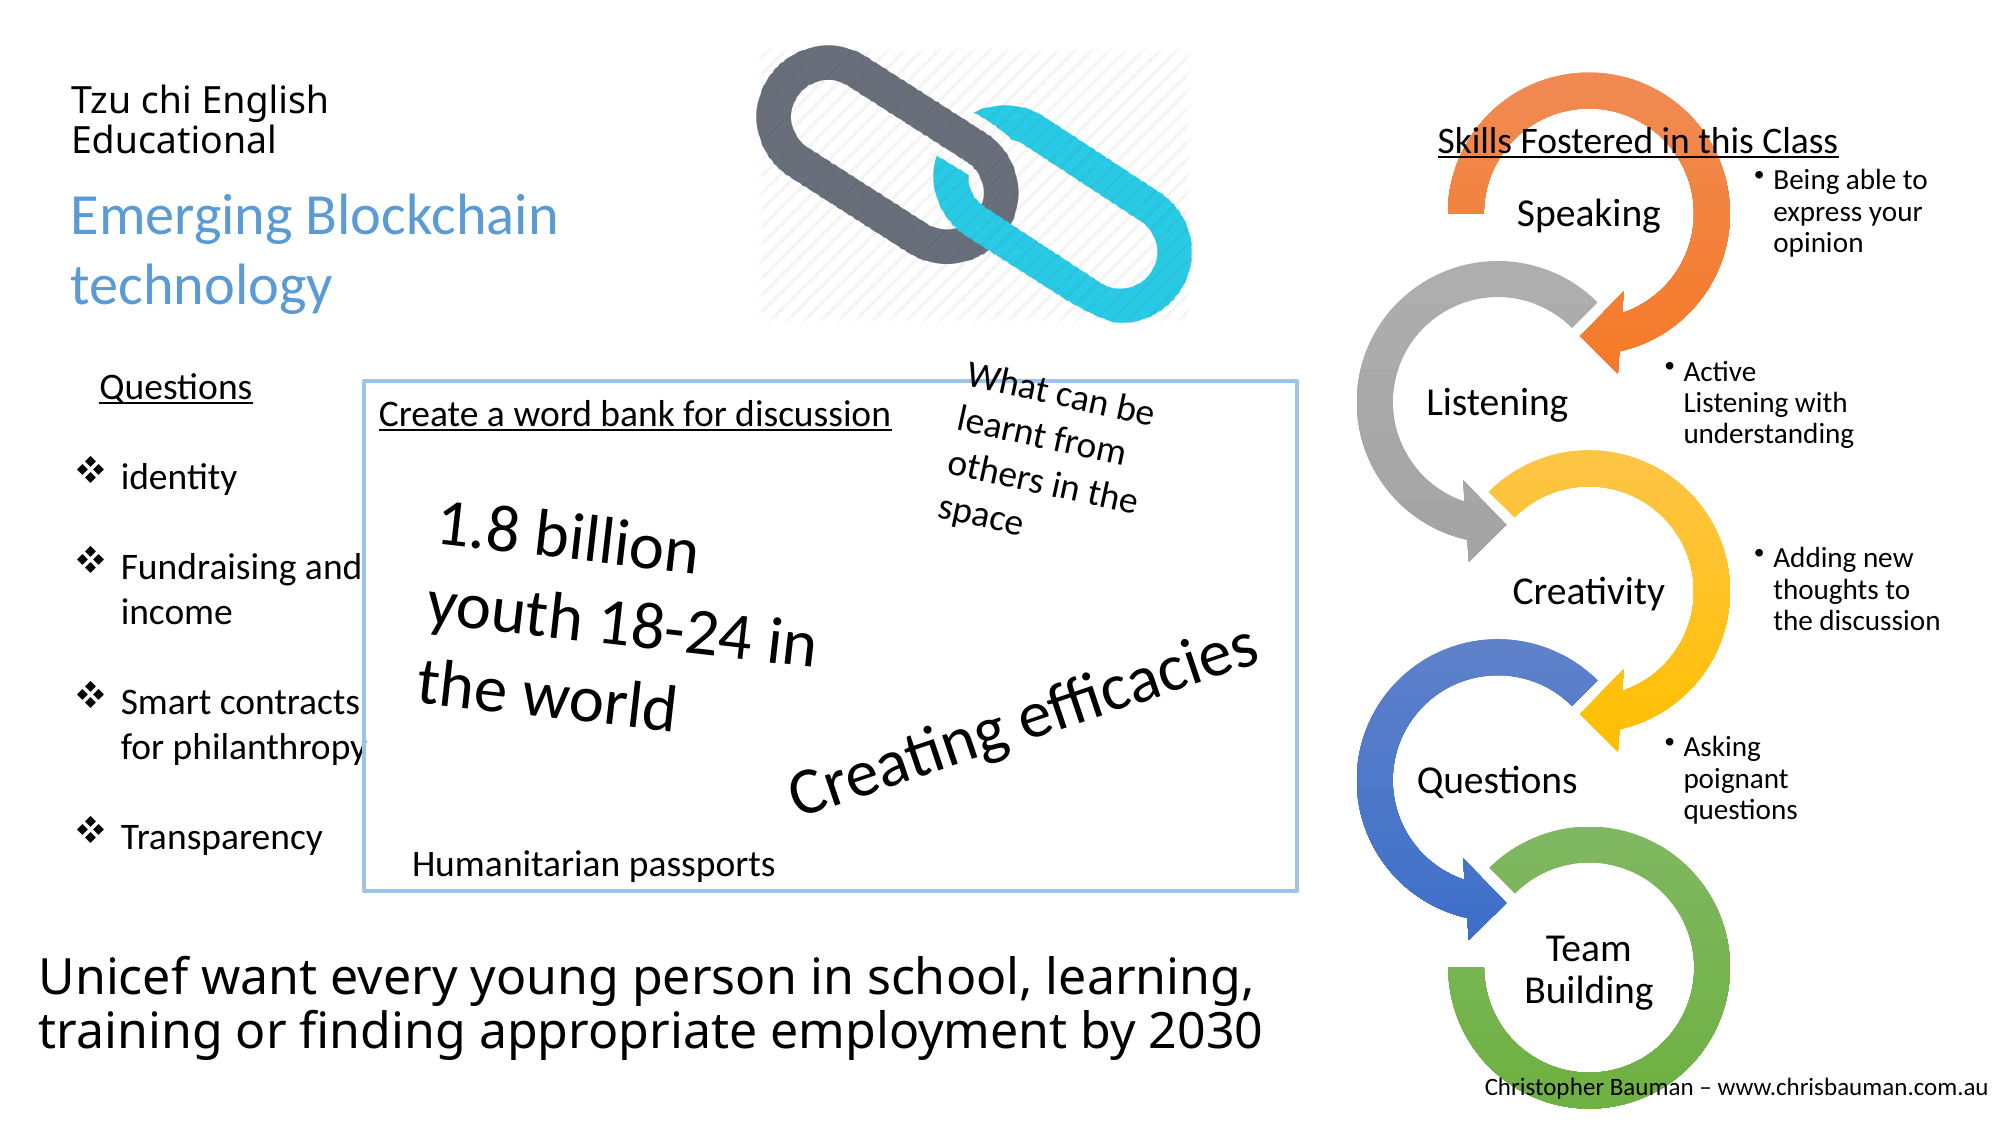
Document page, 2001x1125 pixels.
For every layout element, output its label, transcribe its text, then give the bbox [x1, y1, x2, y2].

text_box Creating efficacies [759, 569, 1303, 831]
text_box Emerging Blockchain technology [55, 168, 756, 324]
text_box 1.8 billion youth 18-24 in the world [398, 468, 876, 764]
text_box Humanitarian passports [397, 831, 841, 892]
text_box Unicef want every young person in school, learning, training or finding appropriate employment by 2030 [23, 896, 1403, 1114]
text_box What can be learnt from others in the space [918, 338, 1232, 589]
text_box Questions identity Fundraising and income Smart contracts for philanthropy Transparency [59, 354, 383, 865]
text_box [1303, 49, 1980, 1109]
title Tzu chi English Educational [55, 31, 542, 168]
text_box Christopher Bauman – www.chrisbauman.com.au [1980, 1063, 2000, 1108]
picture [756, 45, 1192, 324]
text_box Create a word bank for discussion [364, 381, 1297, 892]
